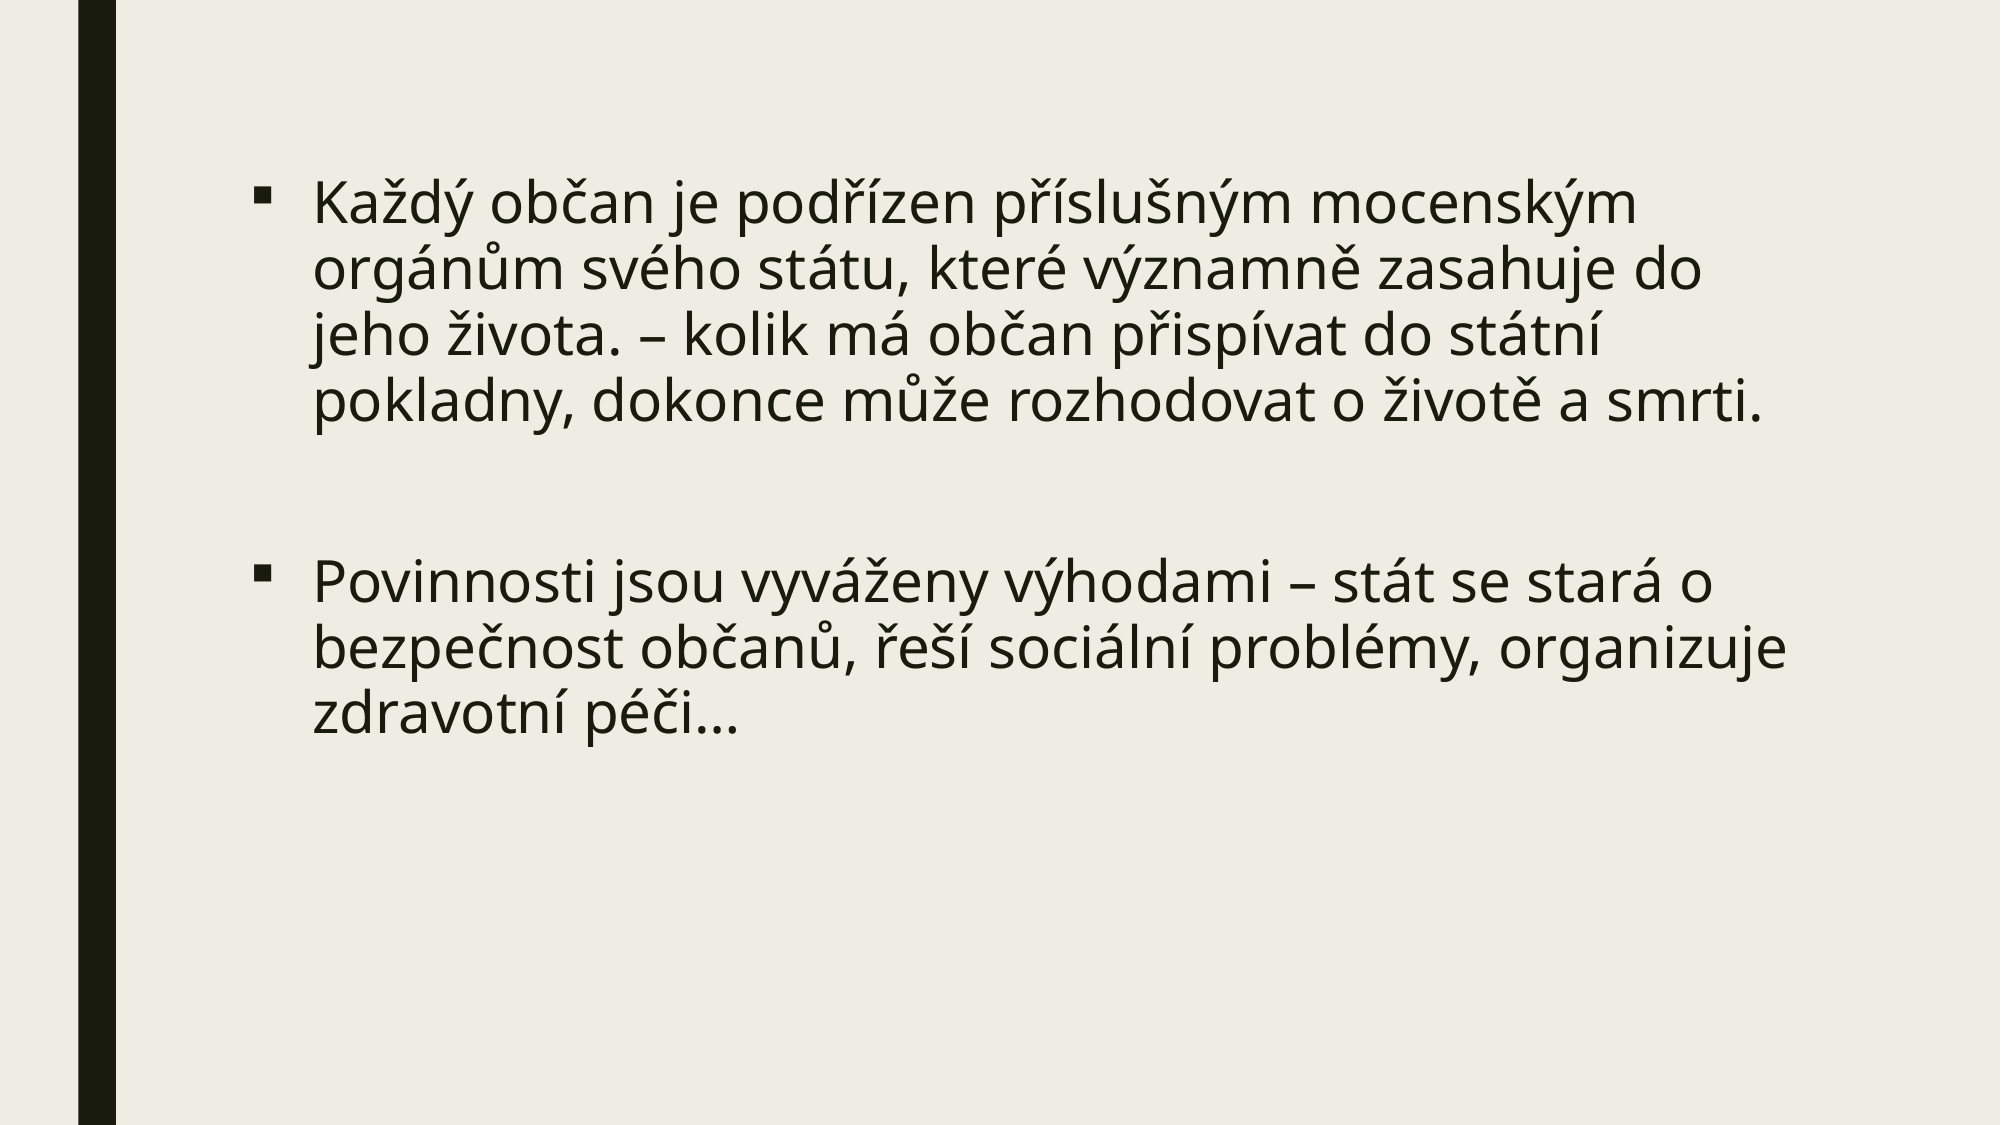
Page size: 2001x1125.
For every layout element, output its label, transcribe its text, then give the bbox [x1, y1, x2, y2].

list Každý občan je podřízen příslušným mocenským orgánům svého státu, které významně zasahuje do jeho života. – kolik má občan přispívat do státní pokladny, dokonce může rozhodovat o životě a smrti. Povinnosti jsou vyváženy výhodami – stát se stará o bezpečnost občanů, řeší sociální problémy, organizuje zdravotní péči… [234, 163, 1810, 1037]
